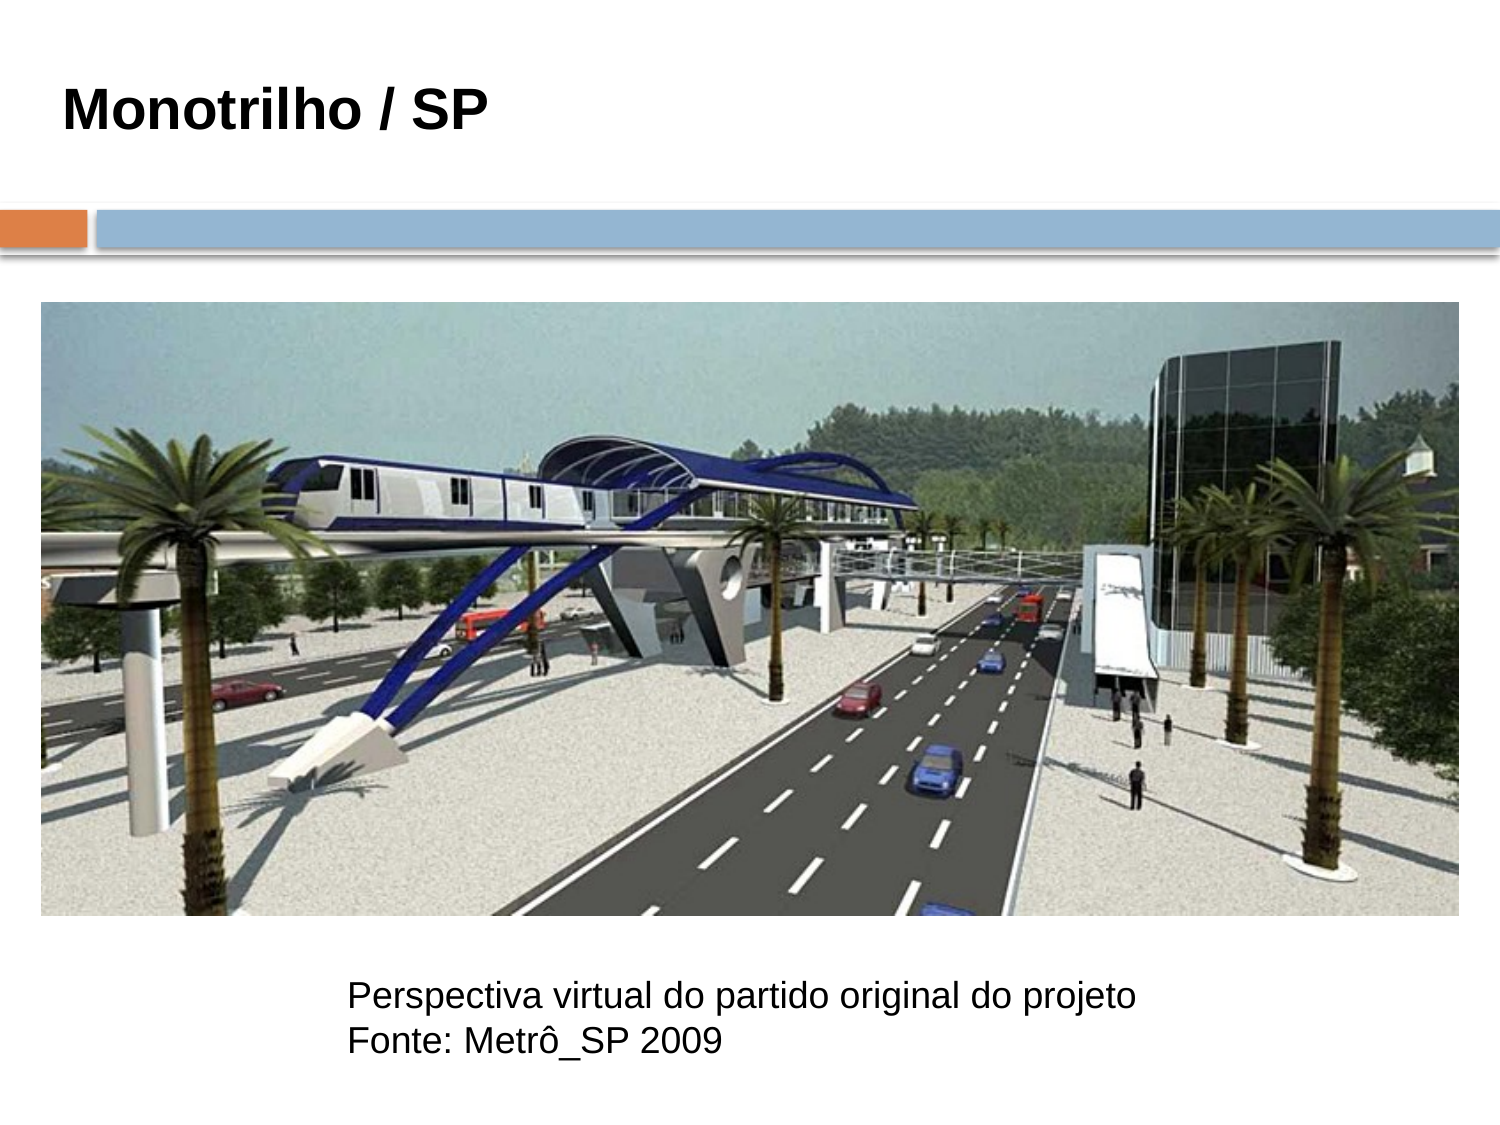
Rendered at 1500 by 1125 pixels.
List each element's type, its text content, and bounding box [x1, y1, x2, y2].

text_box Monotrilho / SP [47, 63, 1447, 149]
text_box Perspectiva virtual do partido original do projeto Fonte: Metrô_SP 2009 [332, 964, 1163, 1069]
picture [40, 302, 1460, 916]
